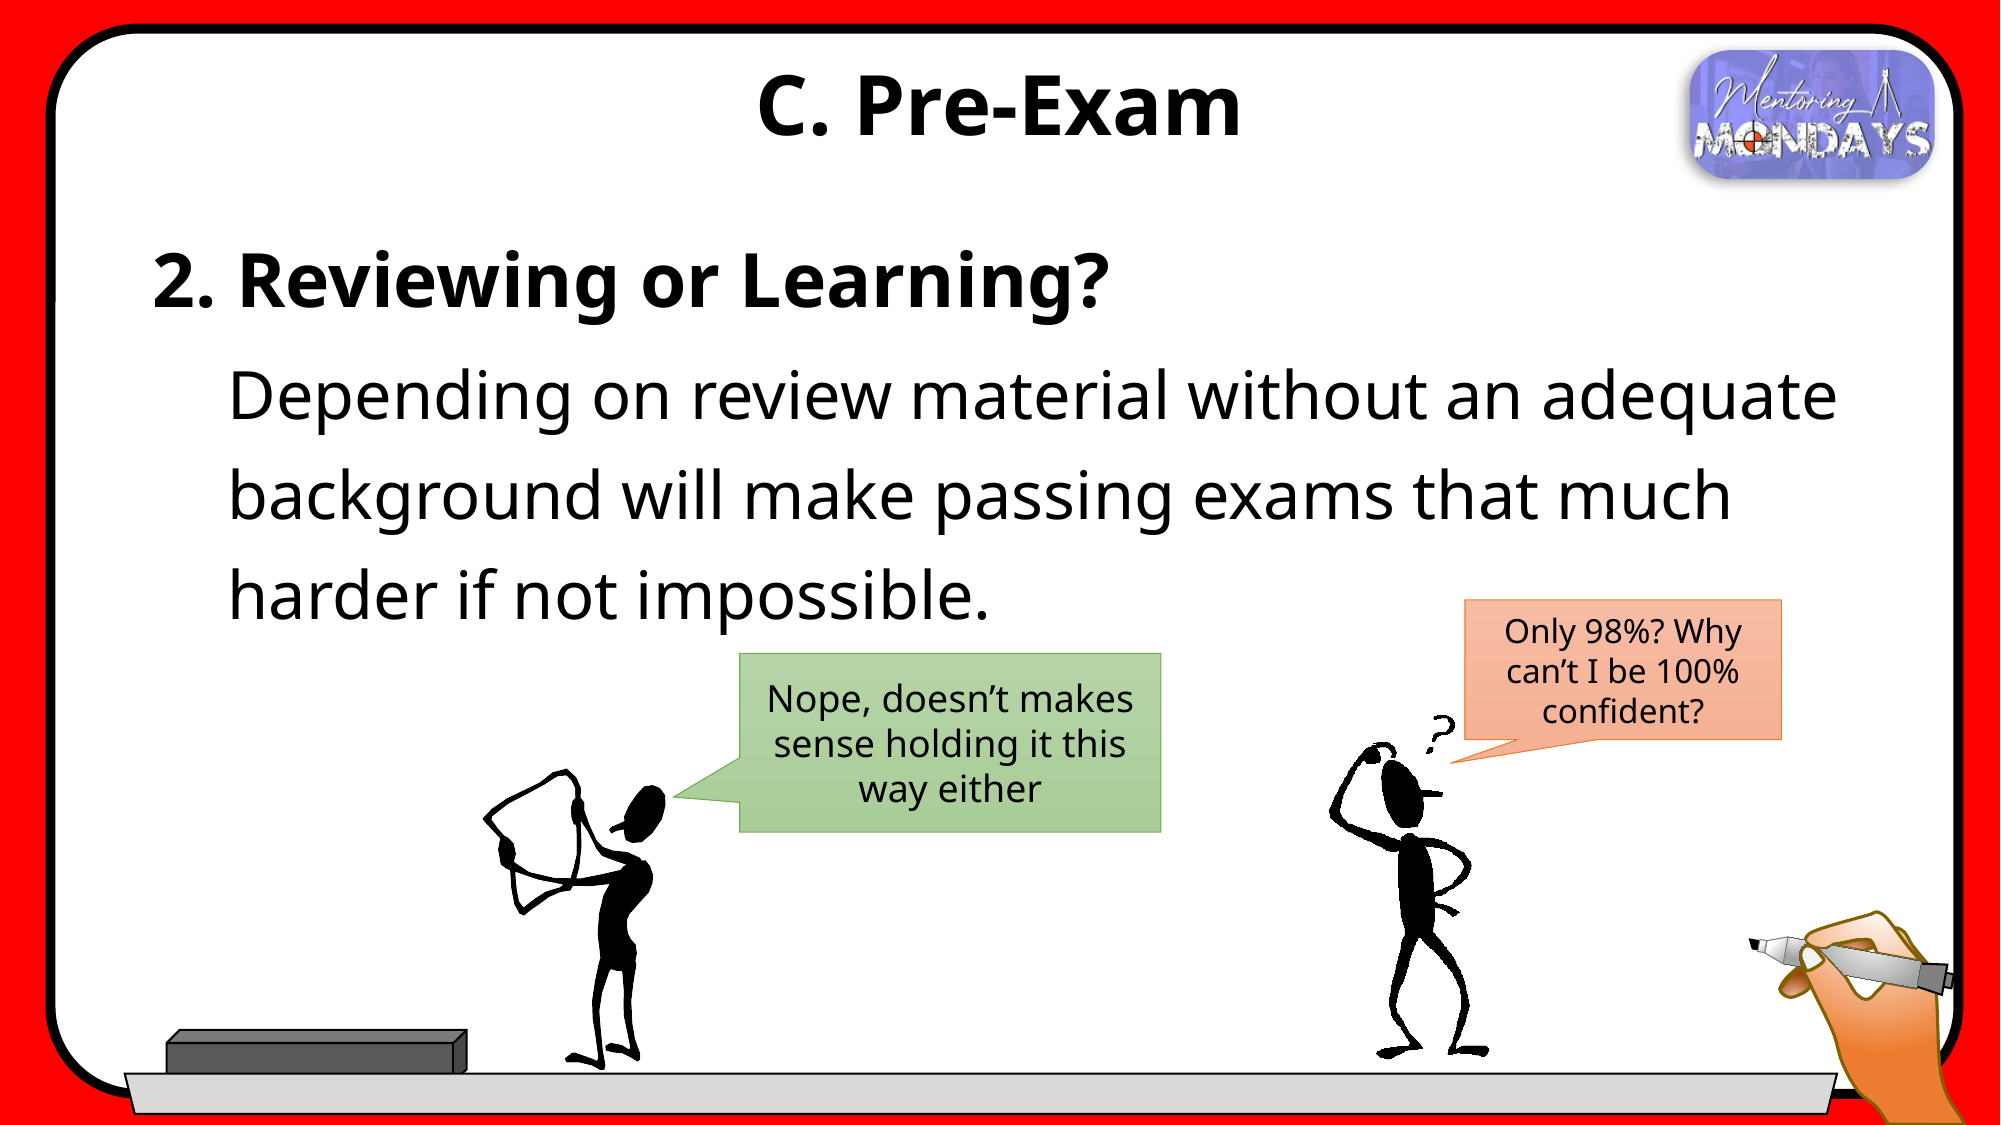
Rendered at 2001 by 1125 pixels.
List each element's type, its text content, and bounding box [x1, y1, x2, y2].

picture [1694, 50, 1935, 180]
title C. Pre-Exam [137, 59, 1863, 158]
text_box Nope, doesn’t makes sense holding it this way either [671, 652, 1162, 833]
picture [1329, 714, 1490, 1060]
list 2. Reviewing or Learning? Depending on review material without an adequate background will make passing exams that much harder if not impossible. [137, 202, 1863, 1014]
text_box Only 98%? Why can’t I be 100% confident? [1464, 599, 1782, 758]
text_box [482, 768, 666, 1070]
